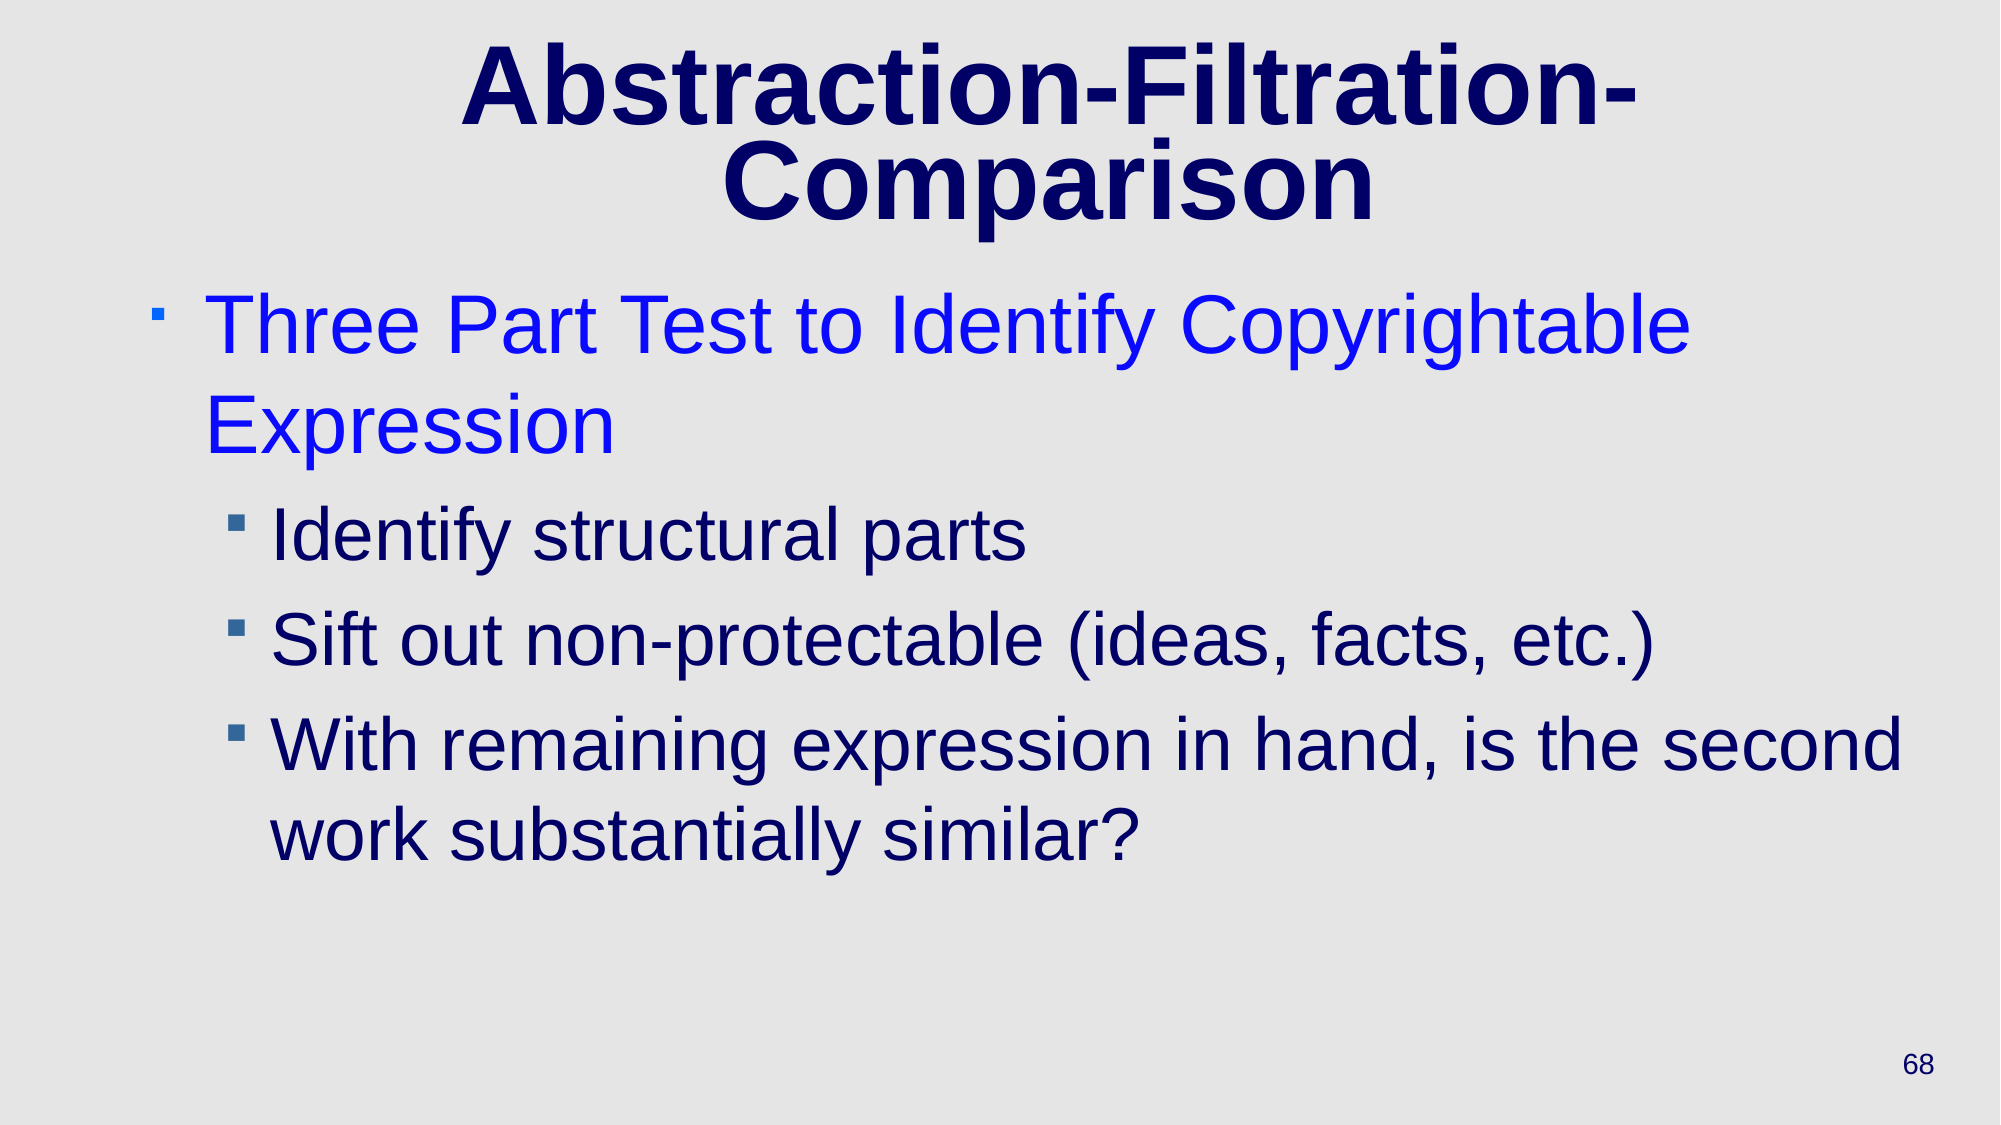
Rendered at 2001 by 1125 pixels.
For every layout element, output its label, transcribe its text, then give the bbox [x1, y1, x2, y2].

slide_number 68 [1533, 1024, 1951, 1101]
list Three Part Test to Identify Copyrightable Expression Identify structural parts Sift out non-protectable (ideas, facts, etc.) With remaining expression in hand, is the second work substantially similar? [133, 262, 1967, 938]
title Abstraction-Filtration-Comparison [133, 50, 1967, 238]
